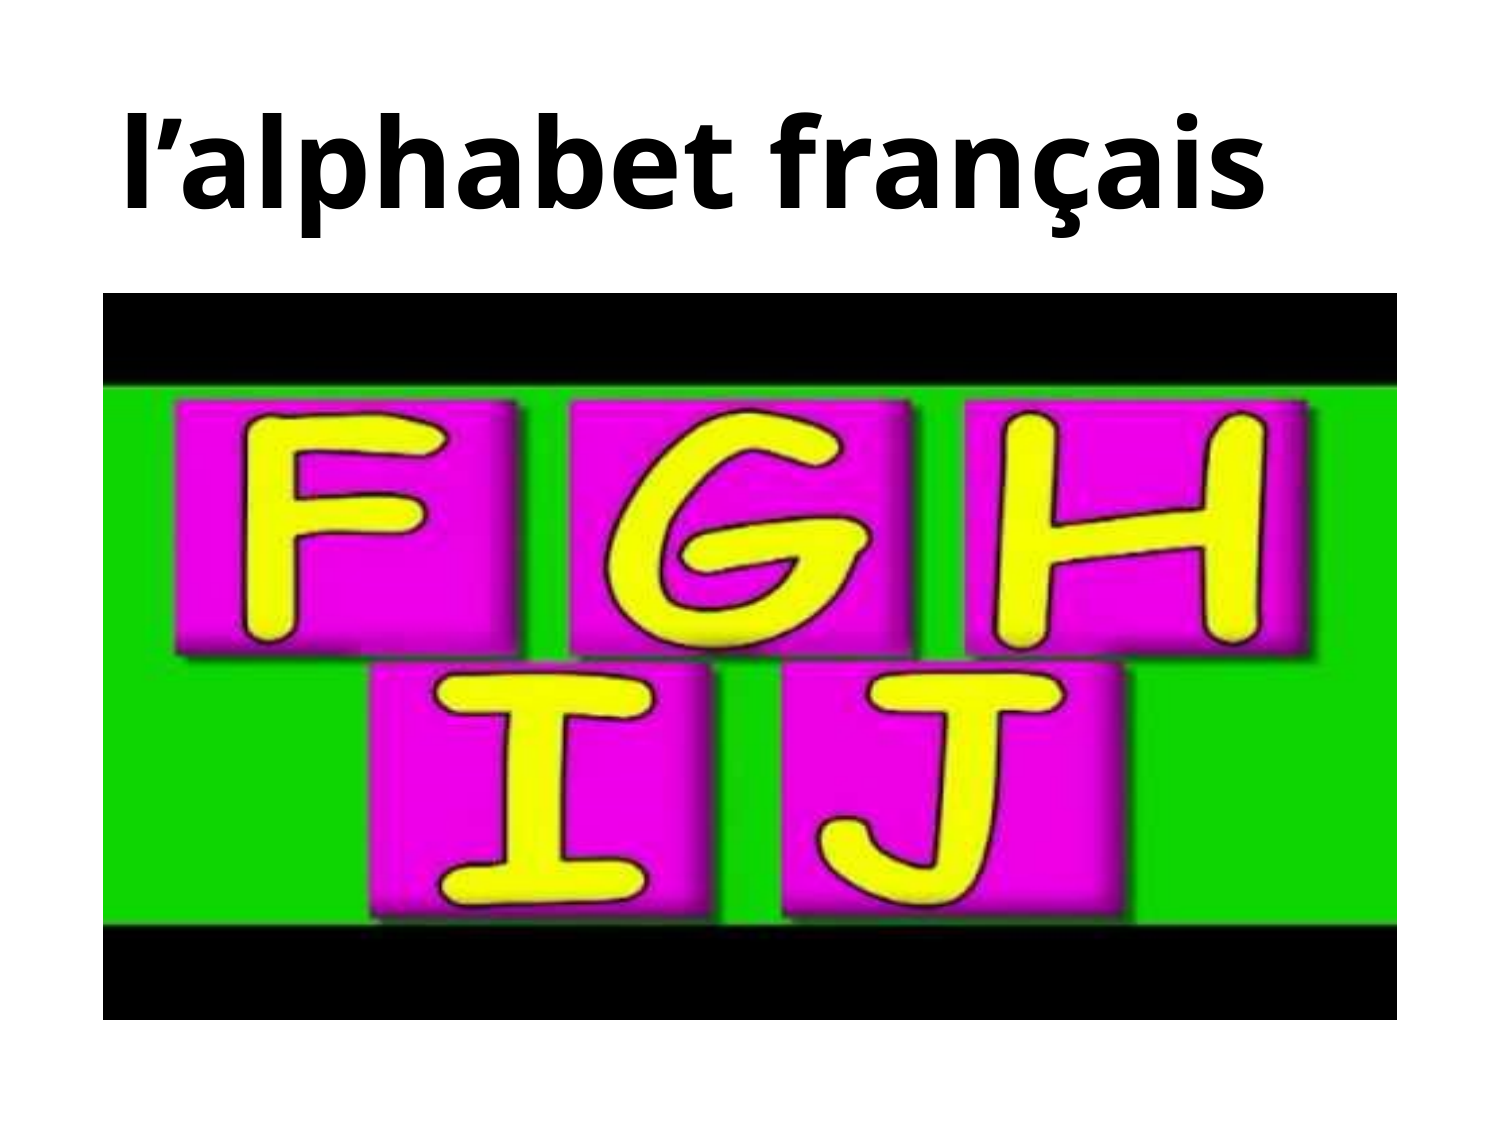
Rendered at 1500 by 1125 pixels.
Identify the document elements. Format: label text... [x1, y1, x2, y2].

title l’alphabet français [103, 59, 1397, 278]
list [103, 292, 1397, 1021]
